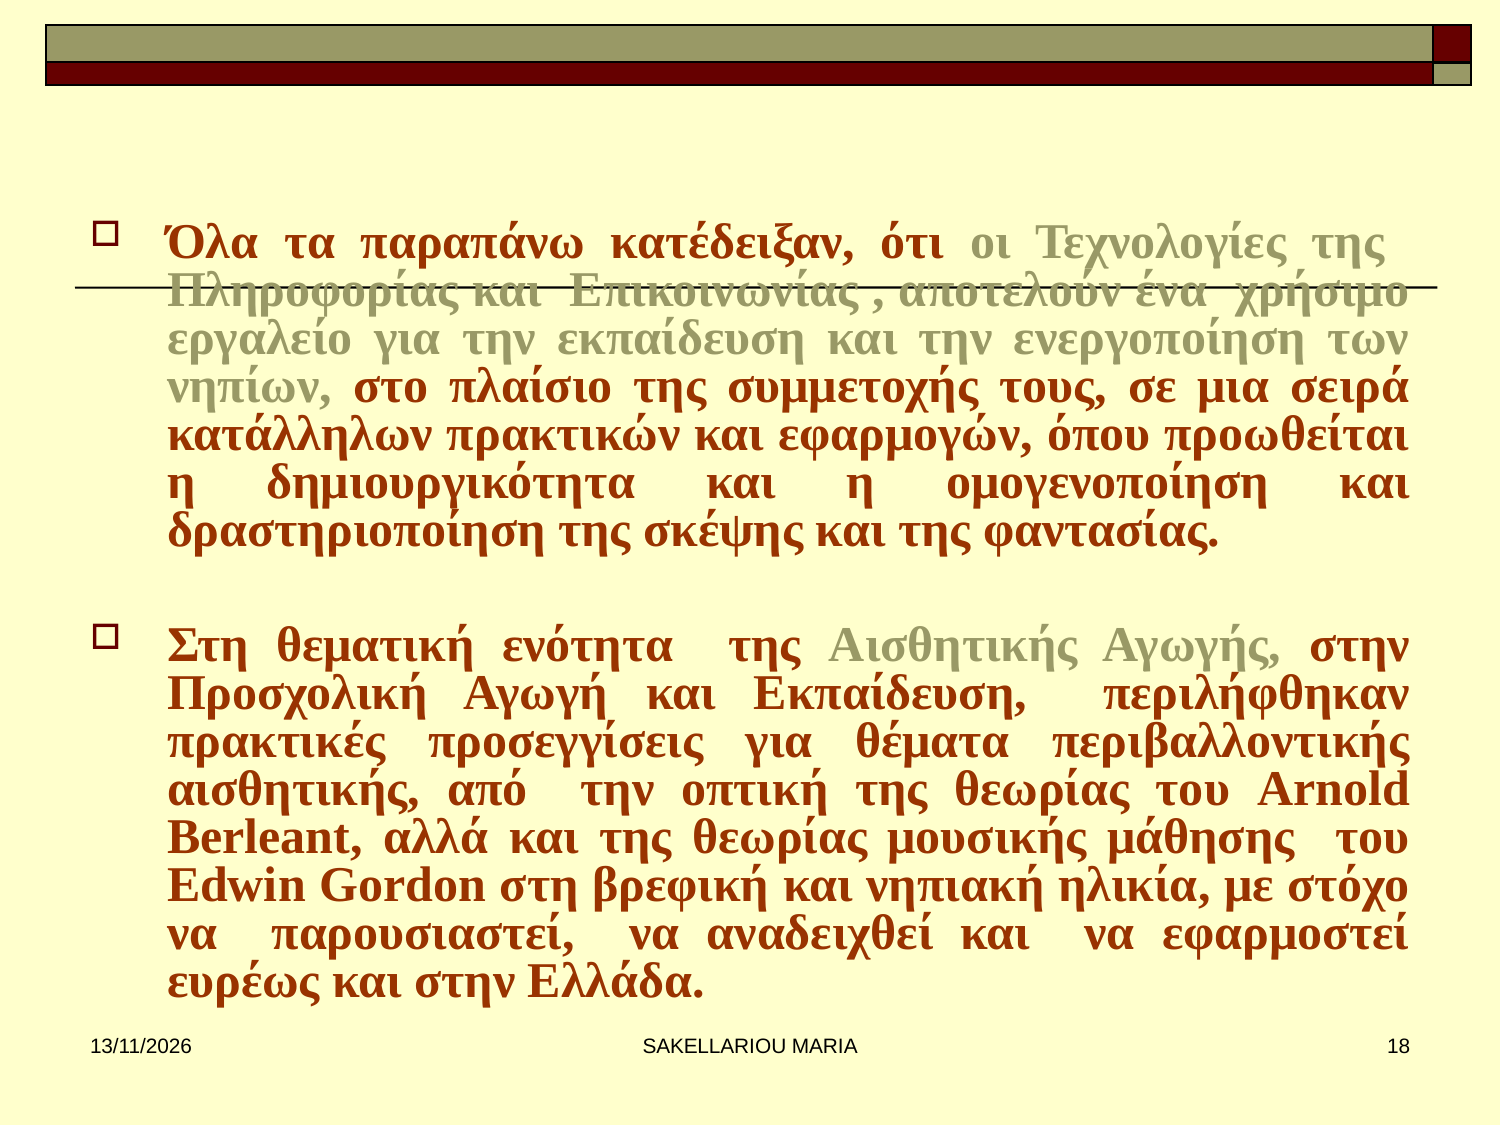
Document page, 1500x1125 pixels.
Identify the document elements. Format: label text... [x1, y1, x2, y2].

footer SAKELLARIOU MARIA [512, 1038, 988, 1101]
slide_number 18 [1112, 1038, 1426, 1101]
list Όλα τα παραπάνω κατέδειξαν, ότι οι Τεχνολογίες της Πληροφορίας και Επικοινωνίας , αποτελούν ένα χρήσιμο εργαλείο για την εκπαίδευση και την ενεργοποίηση των νηπίων, στο πλαίσιο της συμμετοχής τους, σε μια σειρά κατάλληλων πρακτικών και εφαρμογών, όπου προωθείται η δημιουργικότητα και η ομογενοποίηση και δραστηριοποίηση της σκέψης και της φαντασίας. Στη θεματική ενότητα της Αισθητικής Αγωγής, στην Προσχολική Αγωγή και Εκπαίδευση, περιλήφθηκαν πρακτικές προσεγγίσεις για θέματα περιβαλλοντικής αισθητικής, από την οπτική της θεωρίας του Arnold Berleant, αλλά και της θεωρίας μουσικής μάθησης του Edwin Gordon στη βρεφική και νηπιακή ηλικία, με στόχο να παρουσιαστεί, να αναδειχθεί και να εφαρμοστεί ευρέως και στην Ελλάδα. [74, 212, 1426, 1038]
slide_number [74, 1038, 351, 1101]
